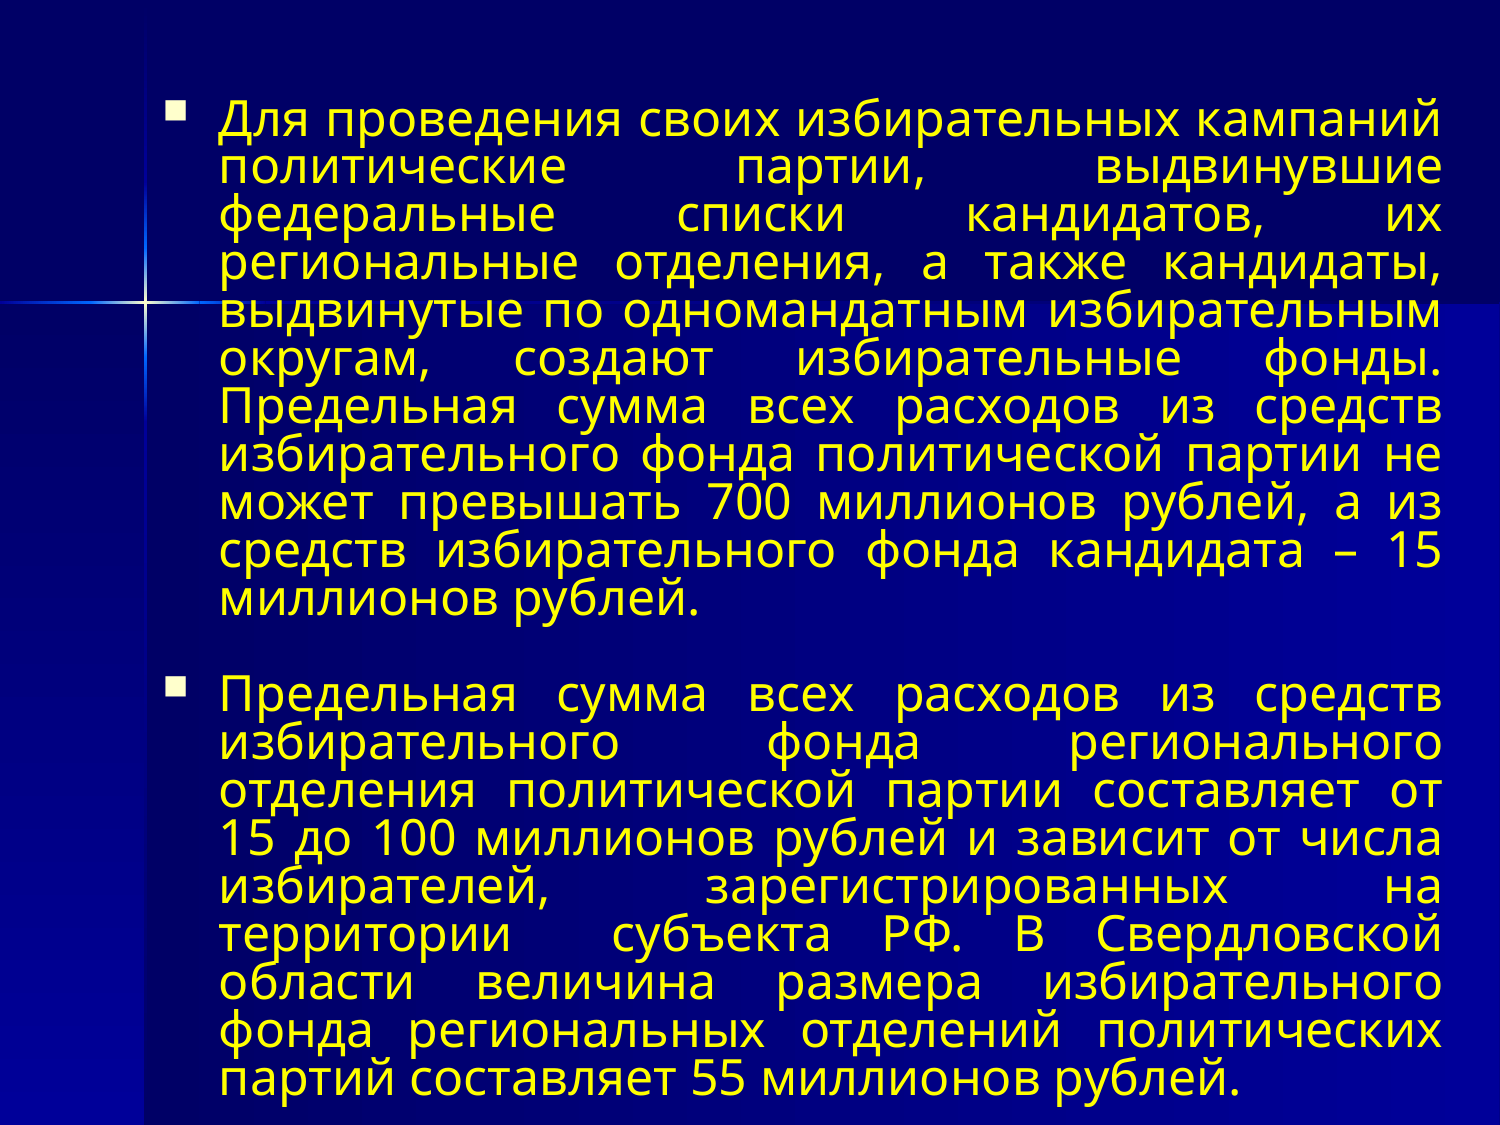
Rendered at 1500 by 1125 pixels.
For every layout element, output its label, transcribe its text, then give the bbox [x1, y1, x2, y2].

list Для проведения своих избирательных кампаний политические партии, выдвинувшие федеральные списки кандидатов, их региональные отделения, а также кандидаты, выдвинутые по одномандатным избирательным округам, создают избирательные фонды. Предельная сумма всех расходов из средств избирательного фонда политической партии не может превышать 700 миллионов рублей, а из средств избирательного фонда кандидата – 15 миллионов рублей. Предельная сумма всех расходов из средств избирательного фонда регионального отделения политической партии составляет от 15 до 100 миллионов рублей и зависит от числа избирателей, зарегистрированных на территории субъекта РФ. В Свердловской области величина размера избирательного фонда региональных отделений политических партий составляет 55 миллионов рублей. [147, 90, 1459, 1083]
